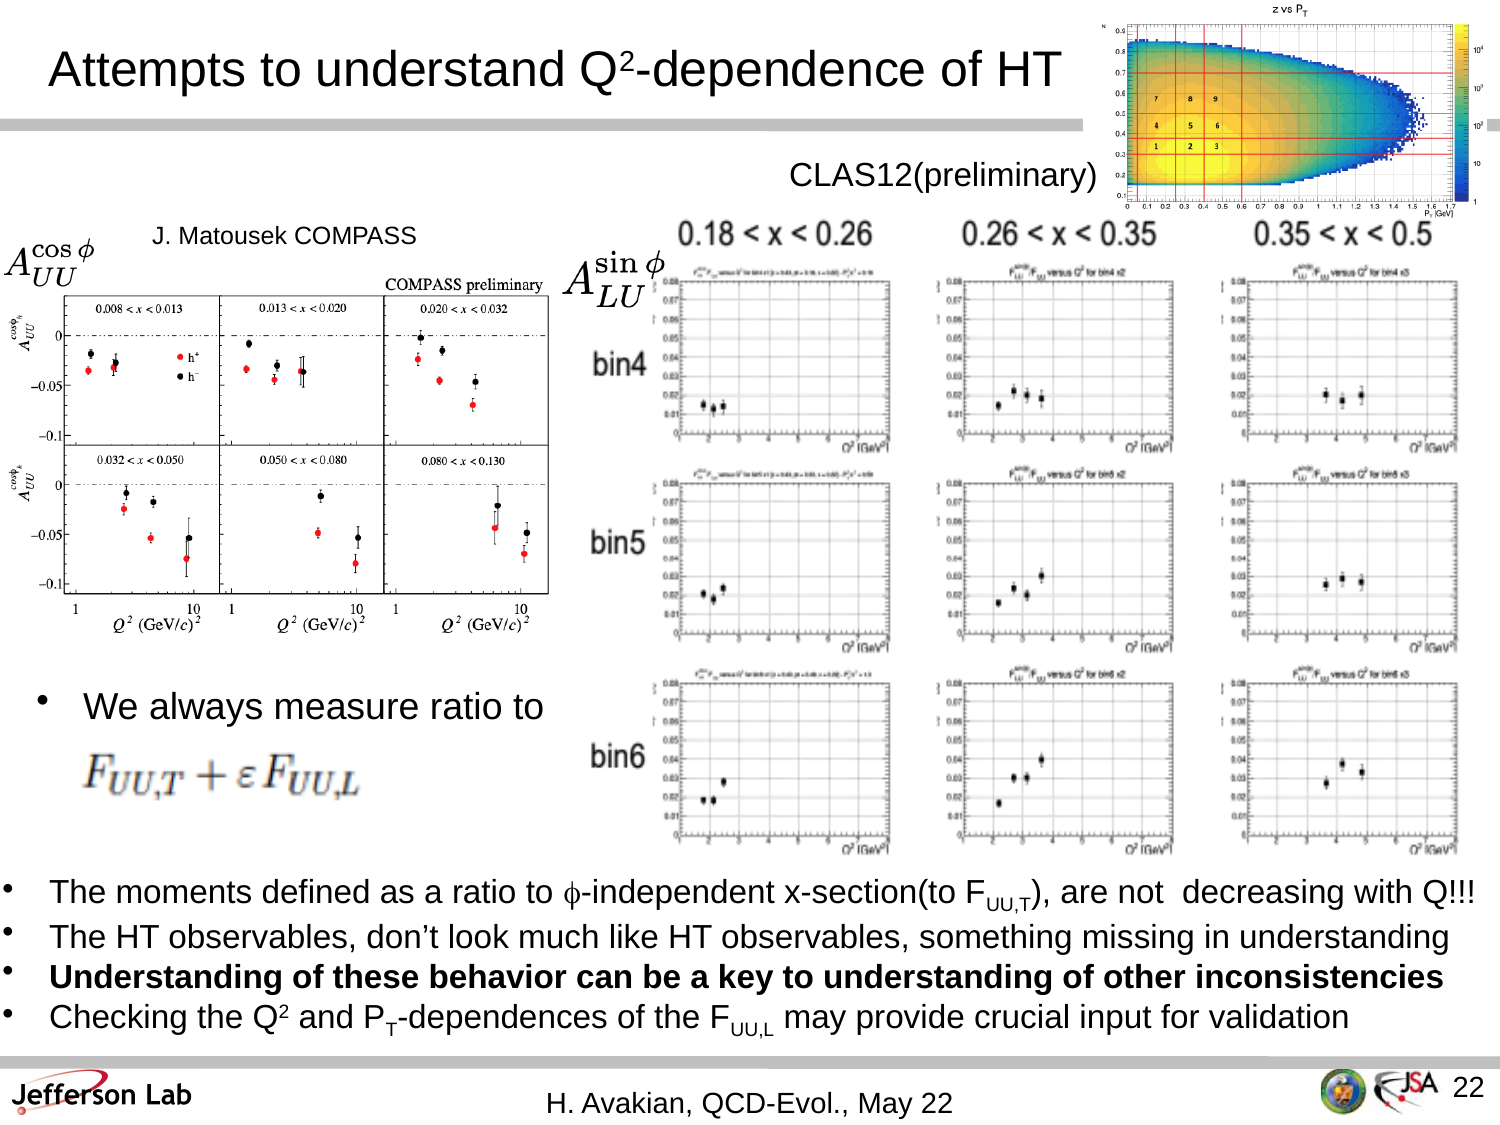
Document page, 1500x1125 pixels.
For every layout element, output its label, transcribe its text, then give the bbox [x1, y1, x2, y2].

text_box J. Matousek COMPASS [137, 212, 544, 258]
text_box CLAS12(preliminary) [774, 146, 1078, 194]
picture [0, 1069, 200, 1125]
slide_number 22 [1387, 1060, 1500, 1114]
footer H. Avakian, QCD-Evol., May 22 [512, 1076, 988, 1118]
text_box The moments defined as a ratio to f-independent x-section(to FUU,T), are not decreasing with Q!!! The HT observables, don’t look much like HT observables, something missing in understanding Understanding of these behavior can be a key to understanding of other inconsistencies Checking the Q2 and PT-dependences of the FUU,L may provide crucial input for validation [0, 862, 1500, 1048]
picture [2, 0, 1487, 876]
picture [74, 749, 372, 813]
text_box We always measure ratio to [21, 674, 544, 735]
text_box Attempts to understand Q2-dependence of HT [34, 28, 1078, 104]
